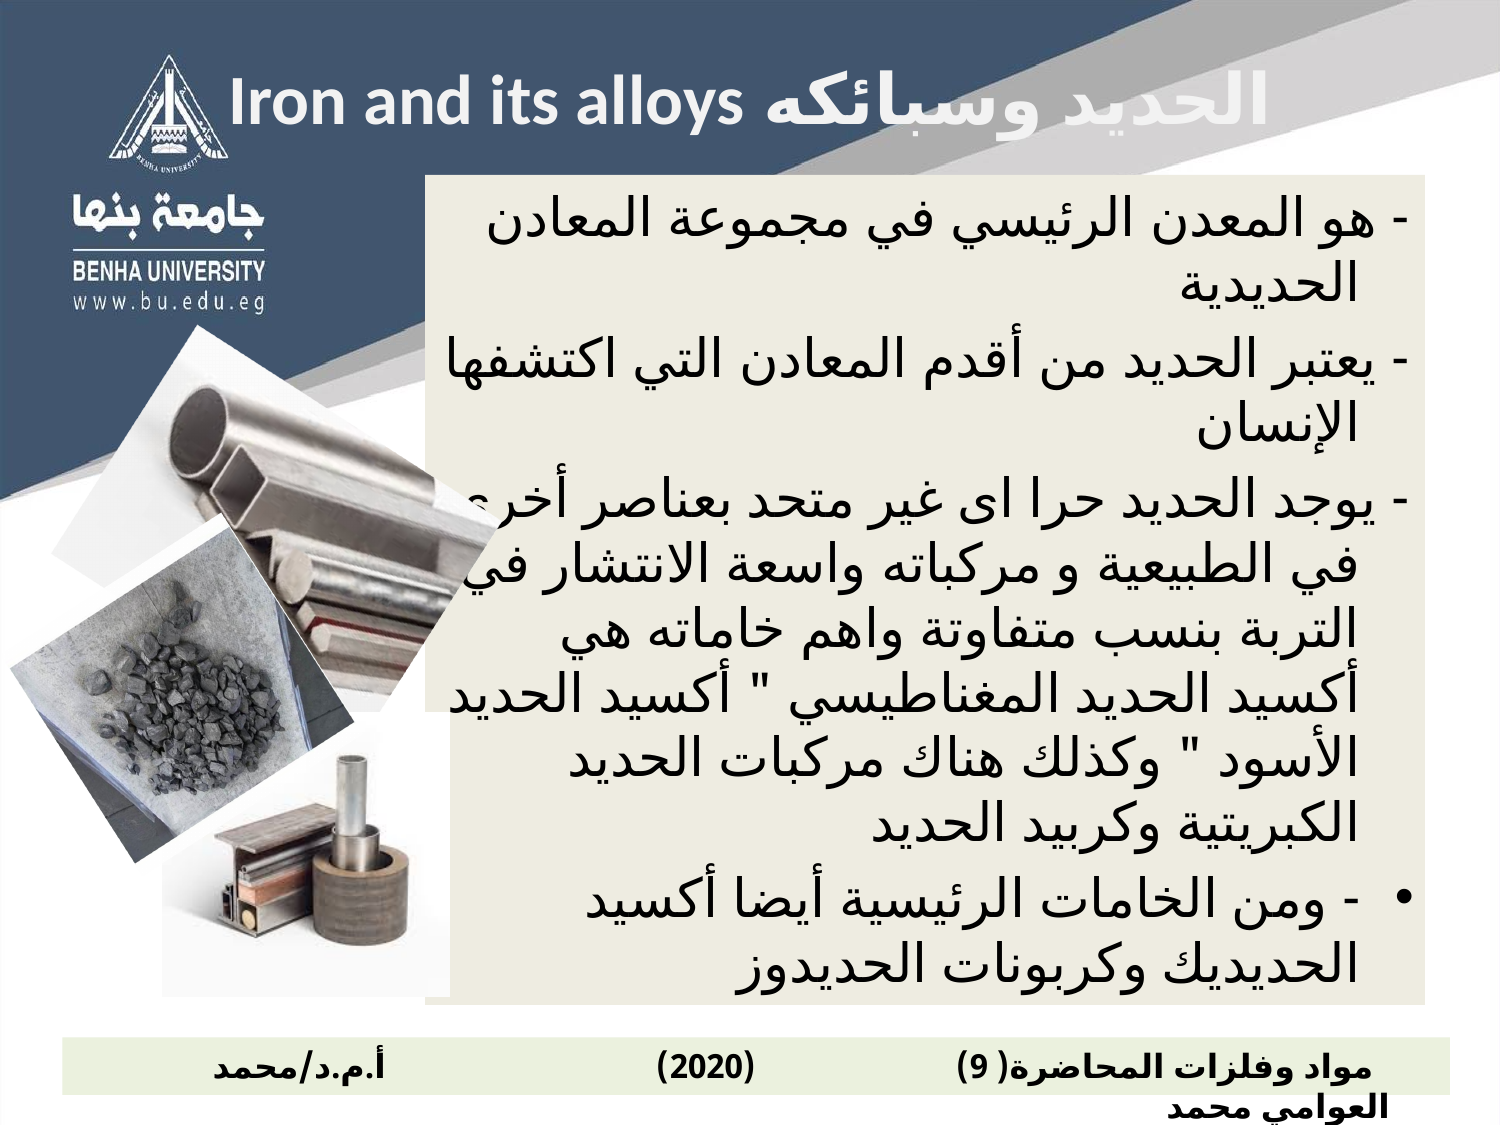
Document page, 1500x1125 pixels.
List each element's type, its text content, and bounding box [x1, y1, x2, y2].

title الحديد وسبائكه Iron and its alloys [75, 45, 1425, 233]
text_box مواد وفلزات المحاضرة( 9) (2020) أ.م.د/محمد العوامي محمد [62, 1037, 1450, 1095]
picture [0, 0, 1500, 1125]
list - هو المعدن الرئيسي في مجموعة المعادن الحديدية - يعتبر الحديد من أقدم المعادن التي اكتشفها الإنسان - يوجد الحديد حرا اى غير متحد بعناصر أخرى في الطبيعية و مركباته واسعة الانتشار في التربة بنسب متفاوتة واهم خاماته هي أكسيد الحديد المغناطيسي " أكسيد الحديد الأسود " وكذلك هناك مركبات الحديد الكبريتية وكربيد الحديد - ومن الخامات الرئيسية أيضا أكسيد الحديديك وكربونات الحديدوز [425, 174, 1425, 1005]
